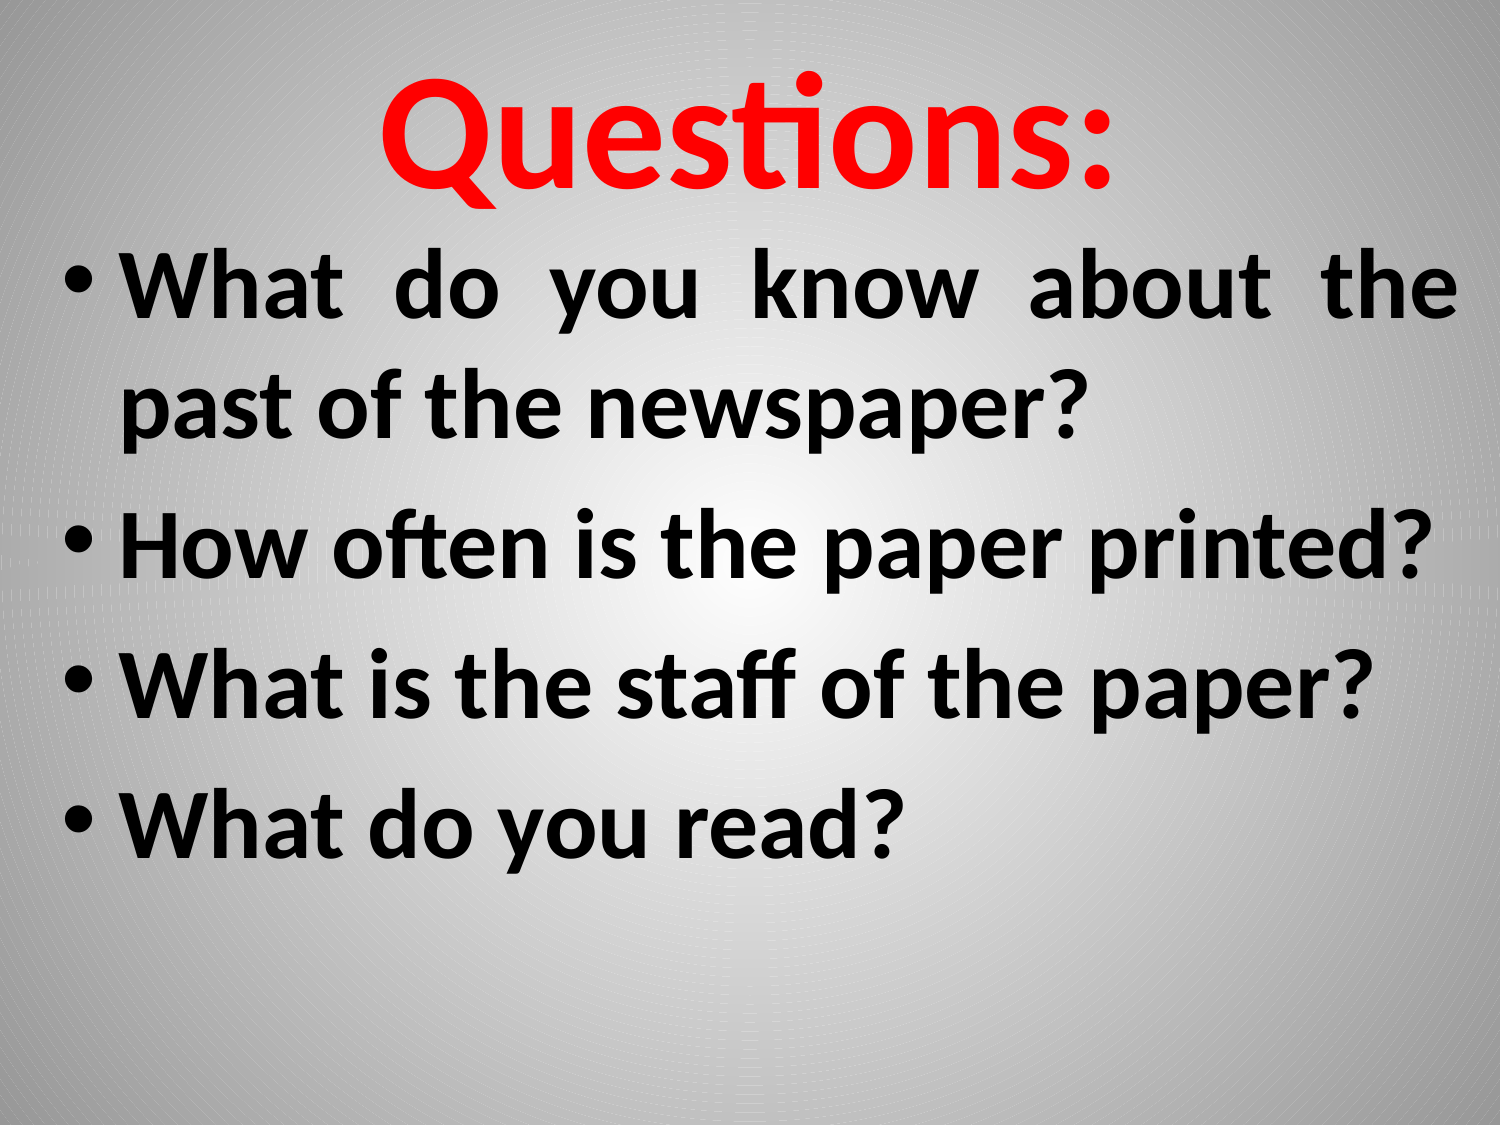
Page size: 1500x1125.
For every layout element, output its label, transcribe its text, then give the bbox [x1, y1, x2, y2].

list What do you know about the past of the newspaper? How often is the paper printed? What is the staff of the paper? What do you read? [46, 210, 1477, 1125]
title Questions: [75, 45, 1425, 200]
